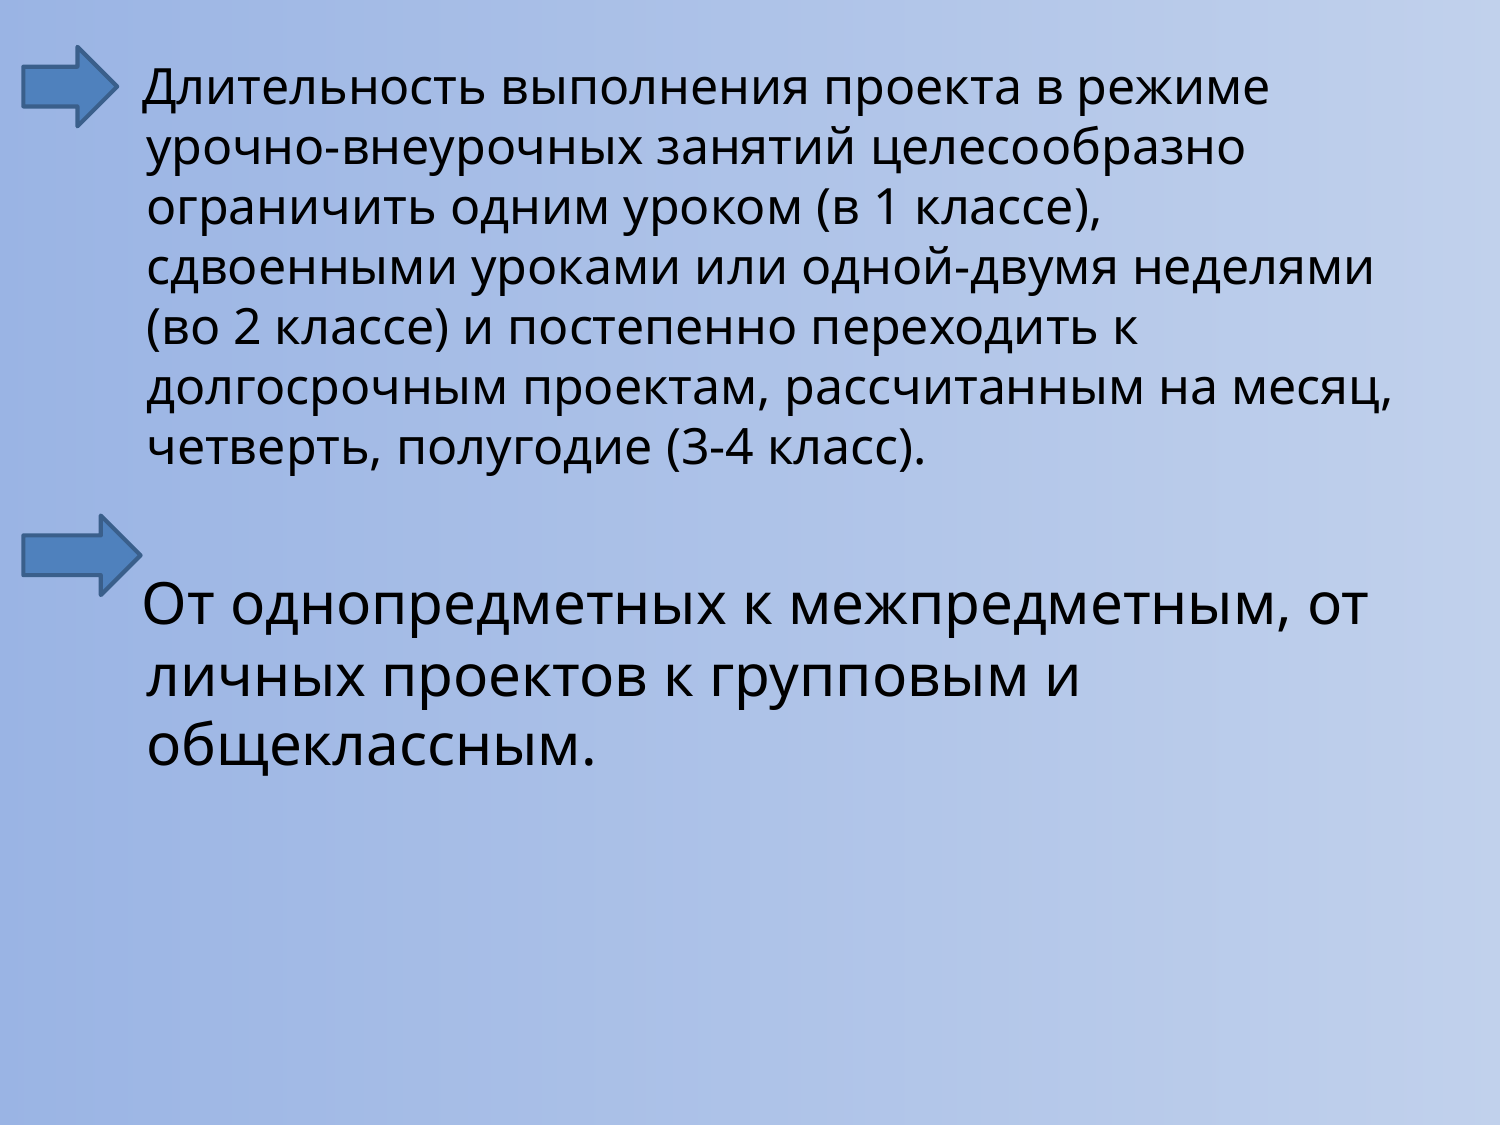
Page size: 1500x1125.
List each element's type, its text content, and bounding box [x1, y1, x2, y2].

text_box [21, 44, 120, 129]
text_box [21, 513, 143, 597]
list Длительность выполнения проекта в режиме урочно-внеурочных занятий целесообразно ограничить одним уроком (в 1 классе), сдвоенными уроками или одной-двумя неделями (во 2 классе) и постепенно переходить к долгосрочным проектам, рассчитанным на месяц, четверть, полугодие (3-4 класс). От однопредметных к межпредметным, от личных проектов к групповым и общеклассным. [75, 46, 1425, 1005]
